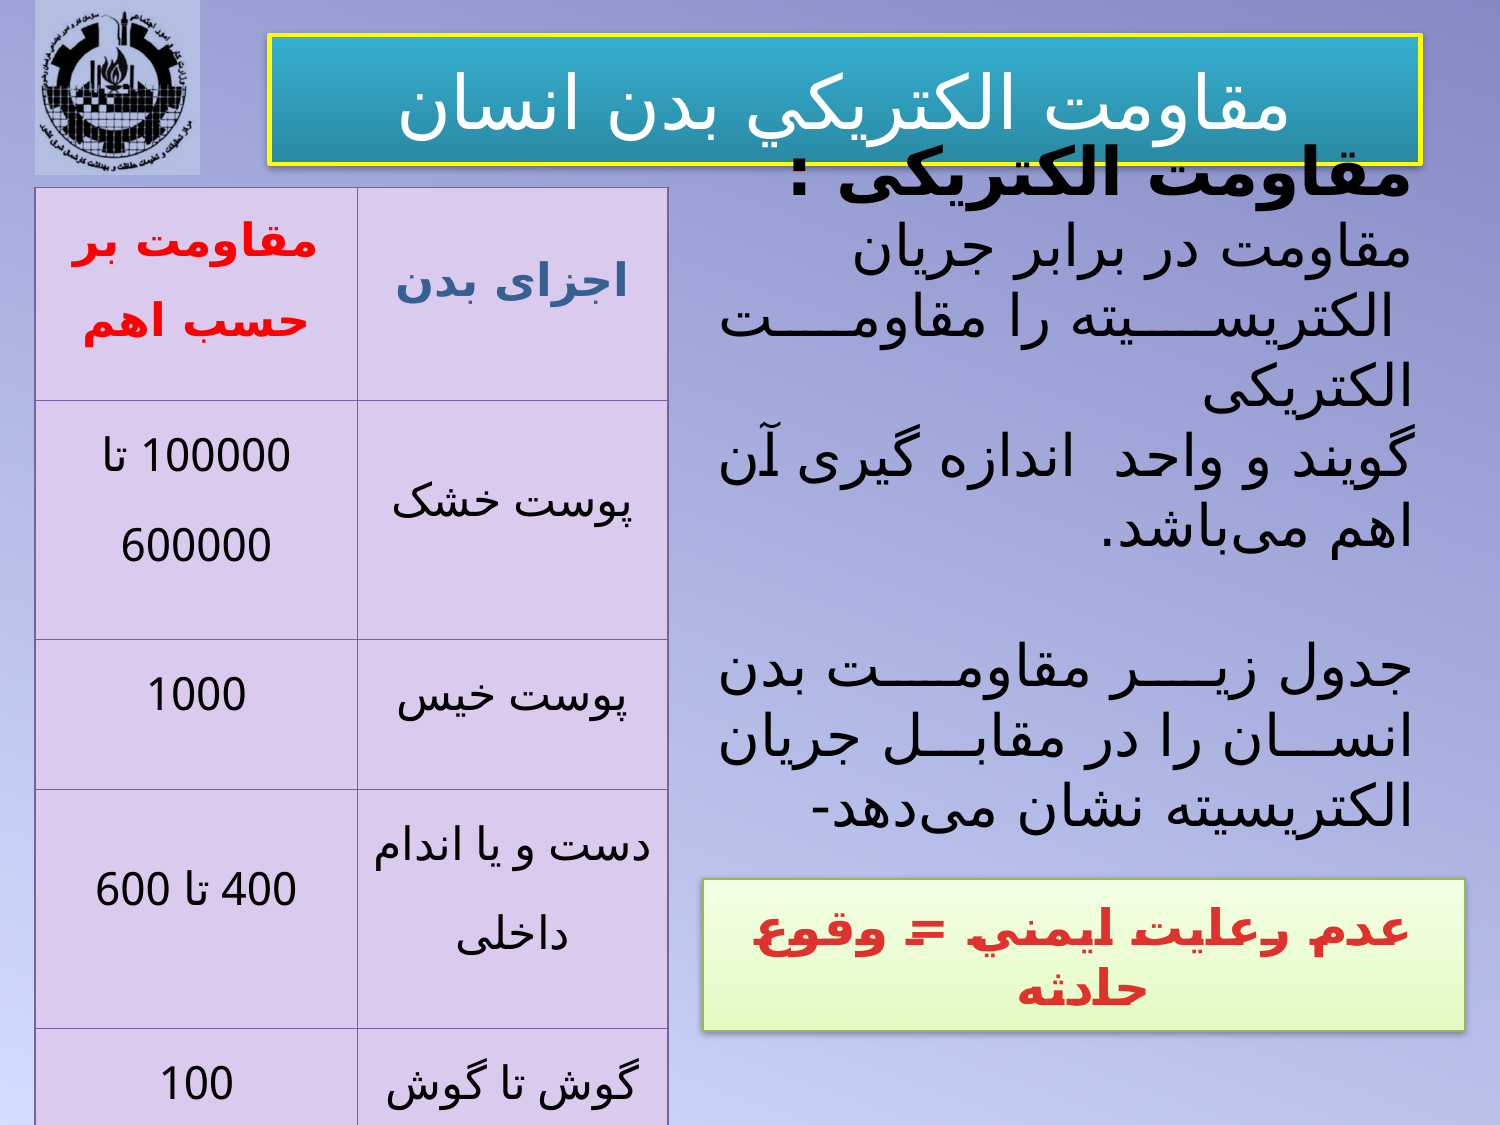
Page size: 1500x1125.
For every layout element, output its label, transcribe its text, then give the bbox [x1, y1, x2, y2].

table_cell 100 [36, 1029, 357, 1125]
table_cell دست و یا اندام داخلی [358, 790, 667, 1028]
table_cell 400 تا 600 [36, 790, 357, 1028]
table_cell پوست خیس [358, 640, 667, 789]
table_header اجزای بدن [358, 188, 667, 400]
table_cell 1000 [36, 640, 357, 789]
table_cell 100000 تا 600000 [36, 401, 357, 639]
slide_number عدم رعايت ايمني = وقوع حادثه [702, 878, 1466, 1032]
table_cell پوست خشک [358, 401, 667, 639]
list مقاومت الکتریکی : مقاومت در برابر جریان الکتریسیته را مقاومت الکتریکی گویند و واحد اندازه گیری آن اهم می‌باشد. جدول زیر مقاومت بدن انسان را در مقابل جریان الکتریسیته نشان می‌دهد- [703, 120, 1430, 936]
picture [34, 0, 200, 175]
title مقاومت الكتريكي بدن انسان [269, 35, 1421, 164]
table_cell گوش تا گوش [358, 1029, 667, 1125]
table_header مقاومت بر حسب اهم [36, 188, 357, 400]
